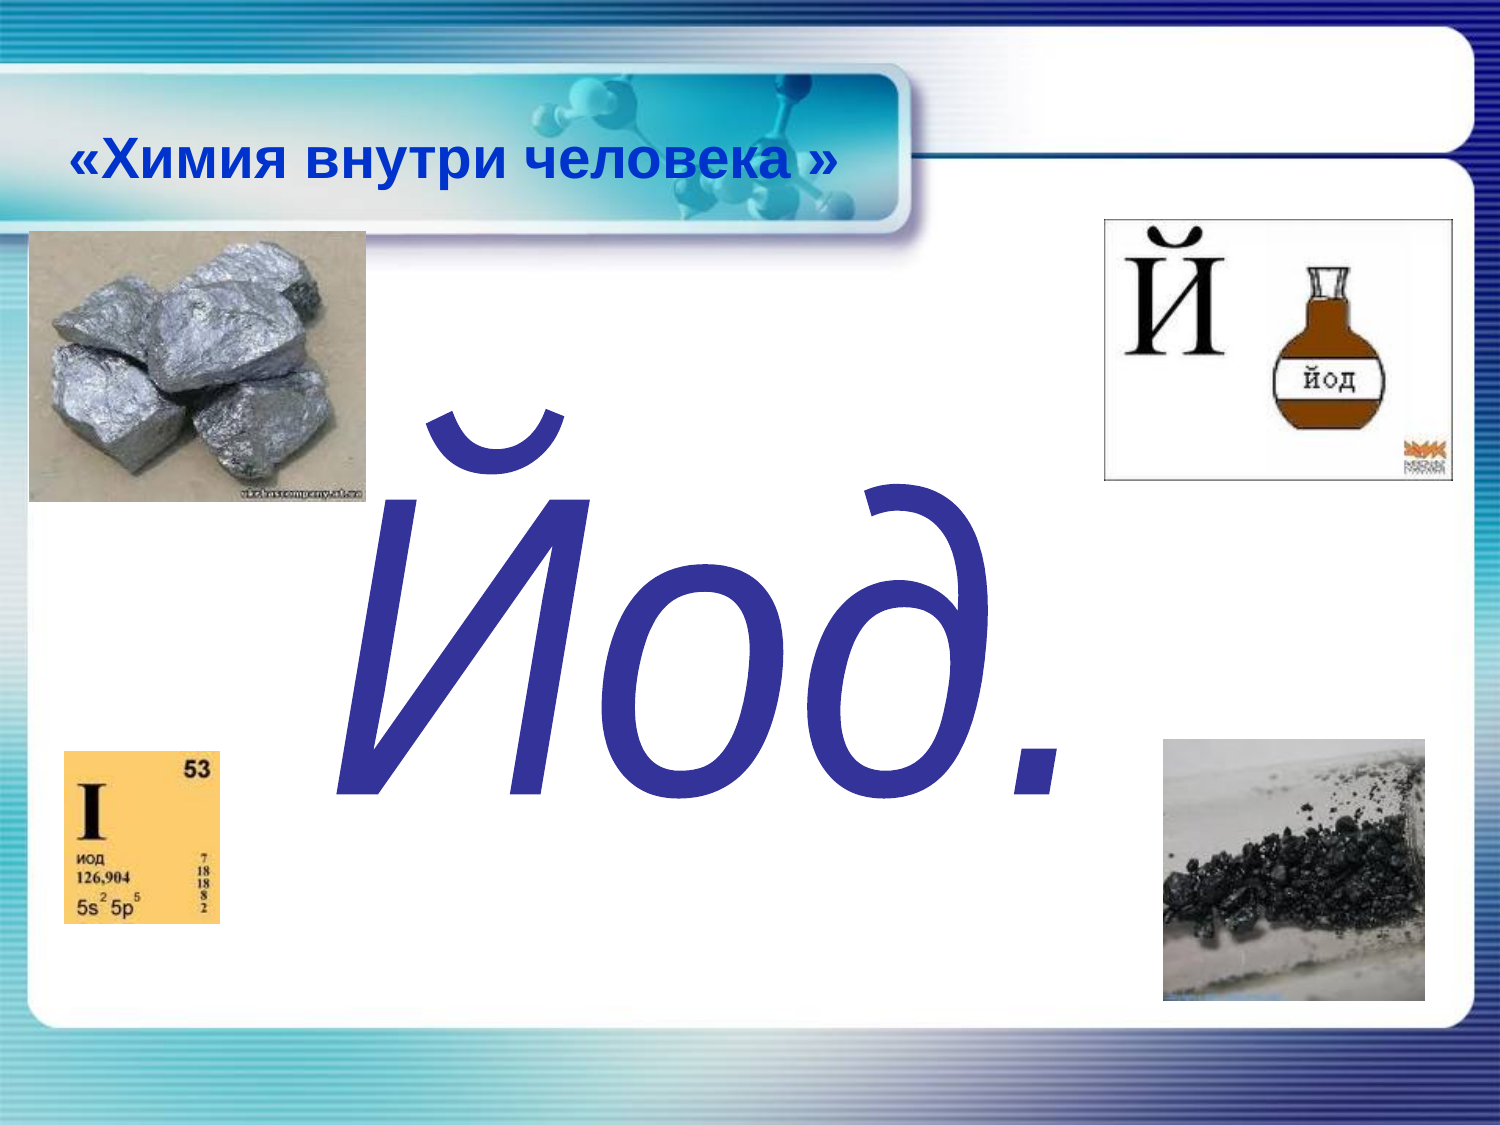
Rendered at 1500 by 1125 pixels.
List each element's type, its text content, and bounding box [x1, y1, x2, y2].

title «Химия внутри человека » [29, 90, 880, 221]
picture [0, 0, 1500, 1125]
